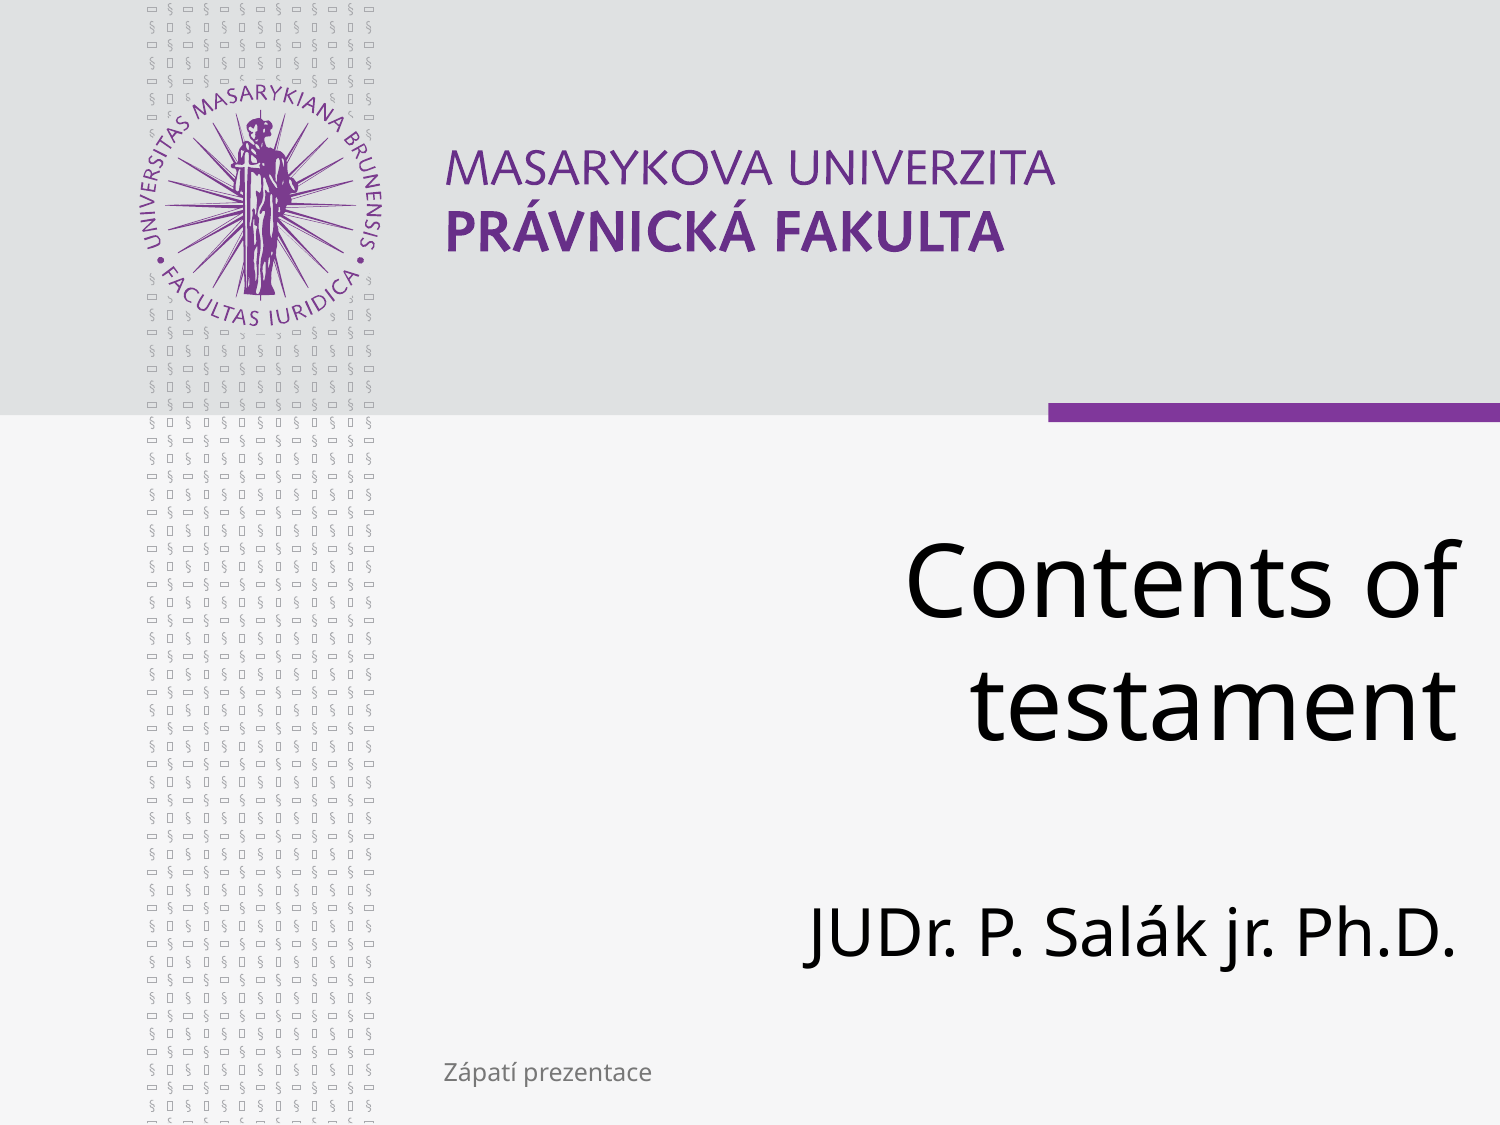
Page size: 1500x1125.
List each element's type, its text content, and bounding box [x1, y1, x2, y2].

title Contents of testament JUDr. P. Salák jr. Ph.D. [431, 515, 1459, 1059]
footer Zápatí prezentace [443, 1059, 1258, 1100]
